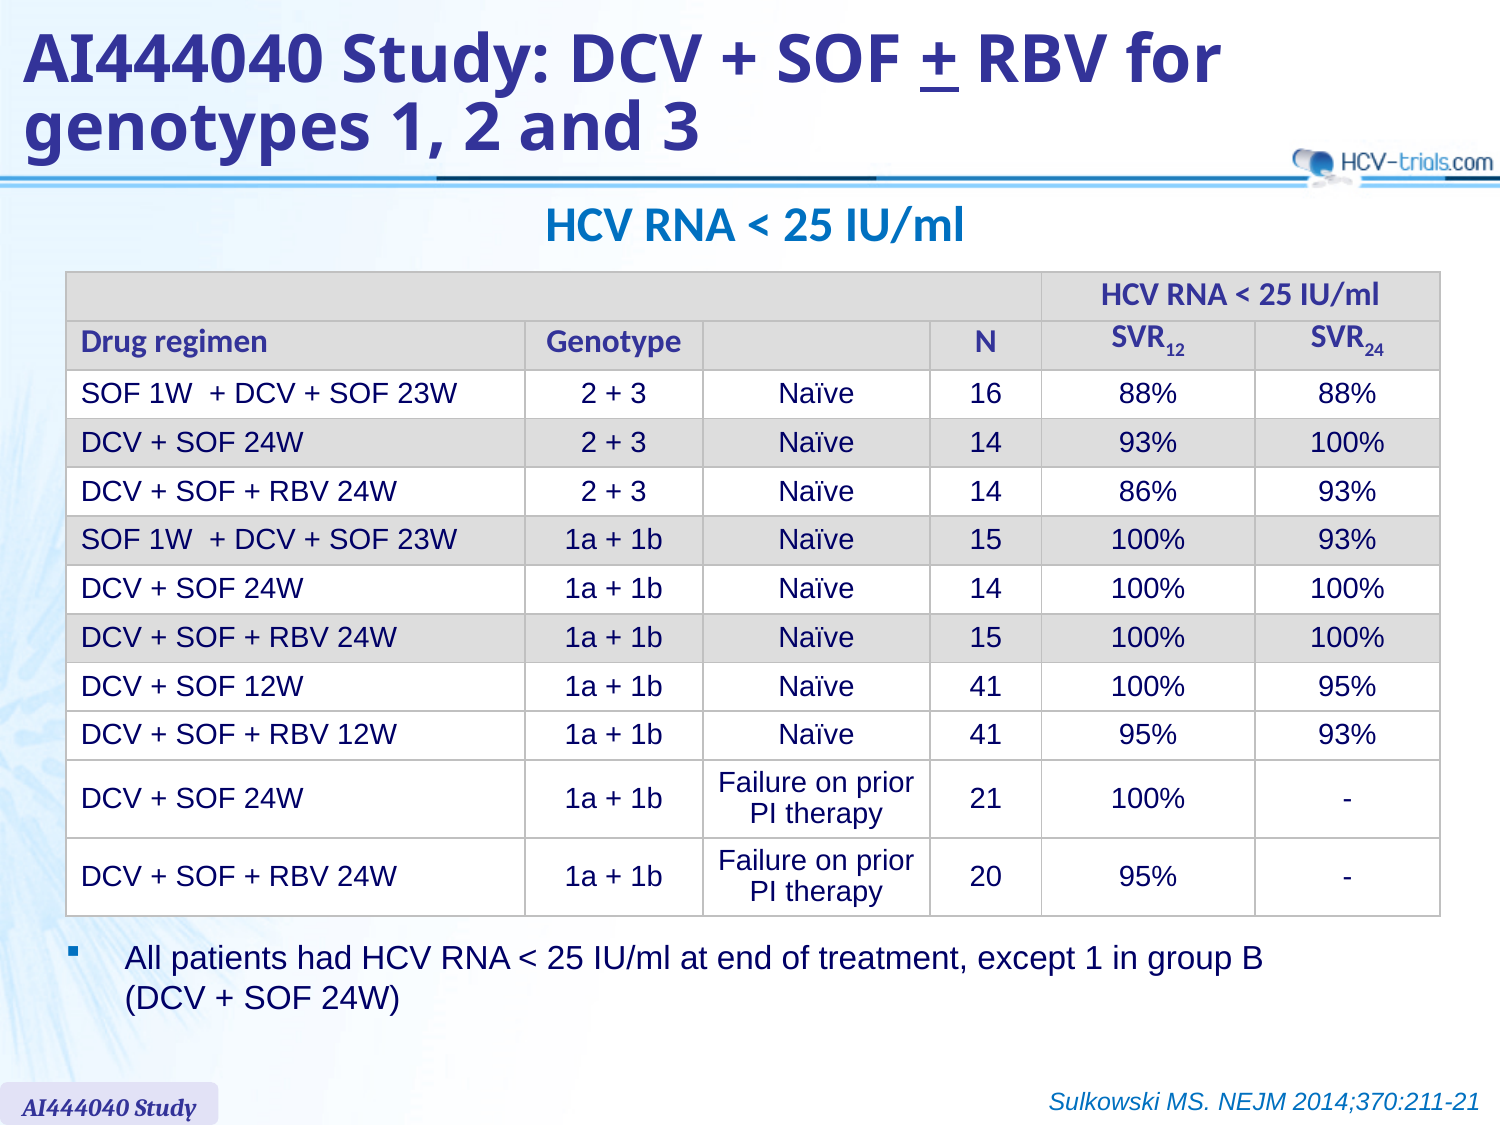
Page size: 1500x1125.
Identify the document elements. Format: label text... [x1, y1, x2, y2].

table_cell 100% [1256, 615, 1439, 662]
table_cell 93% [1042, 419, 1254, 466]
text_box All patients had HCV RNA < 25 IU/ml at end of treatment, except 1 in group B (DCV + SOF 24W) [50, 928, 1447, 1024]
table_cell Naïve [704, 615, 929, 662]
table_cell 1a + 1b [526, 663, 702, 710]
table_cell Genotype [526, 322, 702, 369]
table_cell 41 [931, 712, 1041, 759]
table_cell Drug regimen [67, 322, 524, 369]
table_cell DCV + SOF + RBV 24W [67, 839, 524, 915]
table_cell Naïve [704, 663, 929, 710]
table_cell 100% [1042, 761, 1254, 837]
table_cell 14 [931, 468, 1041, 515]
table_cell Naïve [704, 712, 929, 759]
title AI444040 Study: DCV + SOF + RBV for genotypes 1, 2 and 3 [8, 4, 1483, 187]
table_cell SVR24 [1256, 322, 1439, 369]
table_cell 14 [931, 419, 1041, 466]
table_cell 93% [1256, 517, 1439, 564]
table_cell 2 + 3 [526, 371, 702, 418]
table_cell - [1256, 839, 1439, 915]
table_cell 16 [931, 371, 1041, 418]
table_cell DCV + SOF + RBV 24W [67, 468, 524, 515]
table_cell DCV + SOF 24W [67, 566, 524, 613]
table_header HCV RNA < 25 IU/ml [1042, 273, 1439, 320]
table_cell 95% [1042, 839, 1254, 915]
table_cell Naïve [704, 371, 929, 418]
table_cell Failure on prior PI therapy [704, 761, 929, 837]
picture [0, 0, 1500, 1125]
table_cell Naïve [704, 566, 929, 613]
table_cell Naïve [704, 419, 929, 466]
table_cell 100% [1042, 615, 1254, 662]
table_cell DCV + SOF 24W [67, 419, 524, 466]
table_cell 41 [931, 663, 1041, 710]
table_cell Naïve [704, 468, 929, 515]
table_cell - [1256, 761, 1439, 837]
table_cell SOF 1W + DCV + SOF 23W [67, 517, 524, 564]
table_cell 1a + 1b [526, 615, 702, 662]
table_header [67, 273, 1041, 320]
table_cell DCV + SOF + RBV 12W [67, 712, 524, 759]
table_cell 2 + 3 [526, 468, 702, 515]
table_cell 95% [1256, 663, 1439, 710]
table_cell 2 + 3 [526, 419, 702, 466]
table_cell 15 [931, 517, 1041, 564]
table_cell 100% [1042, 663, 1254, 710]
table_cell 95% [1042, 712, 1254, 759]
table_cell 100% [1042, 517, 1254, 564]
table_cell 20 [931, 839, 1041, 915]
table_cell 1a + 1b [526, 517, 702, 564]
table_cell 88% [1042, 371, 1254, 418]
table_cell 1a + 1b [526, 761, 702, 837]
text_box Sulkowski MS. NEJM 2014;370:211-21 [1001, 1078, 1497, 1124]
table_cell 88% [1256, 371, 1439, 418]
table_cell 1a + 1b [526, 839, 702, 915]
table_cell 1a + 1b [526, 566, 702, 613]
table_cell SVR12 [1042, 322, 1254, 369]
table_cell SOF 1W + DCV + SOF 23W [67, 371, 524, 418]
table_cell 100% [1256, 566, 1439, 613]
table_cell [704, 322, 929, 369]
table_cell 93% [1256, 468, 1439, 515]
table_cell N [931, 322, 1041, 369]
table_cell 1a + 1b [526, 712, 702, 759]
table_cell 93% [1256, 712, 1439, 759]
text_box HCV RNA < 25 IU/ml [100, 212, 1411, 259]
table_cell 14 [931, 566, 1041, 613]
table_cell 100% [1256, 419, 1439, 466]
table_cell 86% [1042, 468, 1254, 515]
table_cell 100% [1042, 566, 1254, 613]
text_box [0, 1081, 231, 1125]
table_cell DCV + SOF 12W [67, 663, 524, 710]
table_cell Naïve [704, 517, 929, 564]
table_cell 21 [931, 761, 1041, 837]
table_cell Failure on prior PI therapy [704, 839, 929, 915]
table_cell DCV + SOF + RBV 24W [67, 615, 524, 662]
table_cell DCV + SOF 24W [67, 761, 524, 837]
table_cell 15 [931, 615, 1041, 662]
